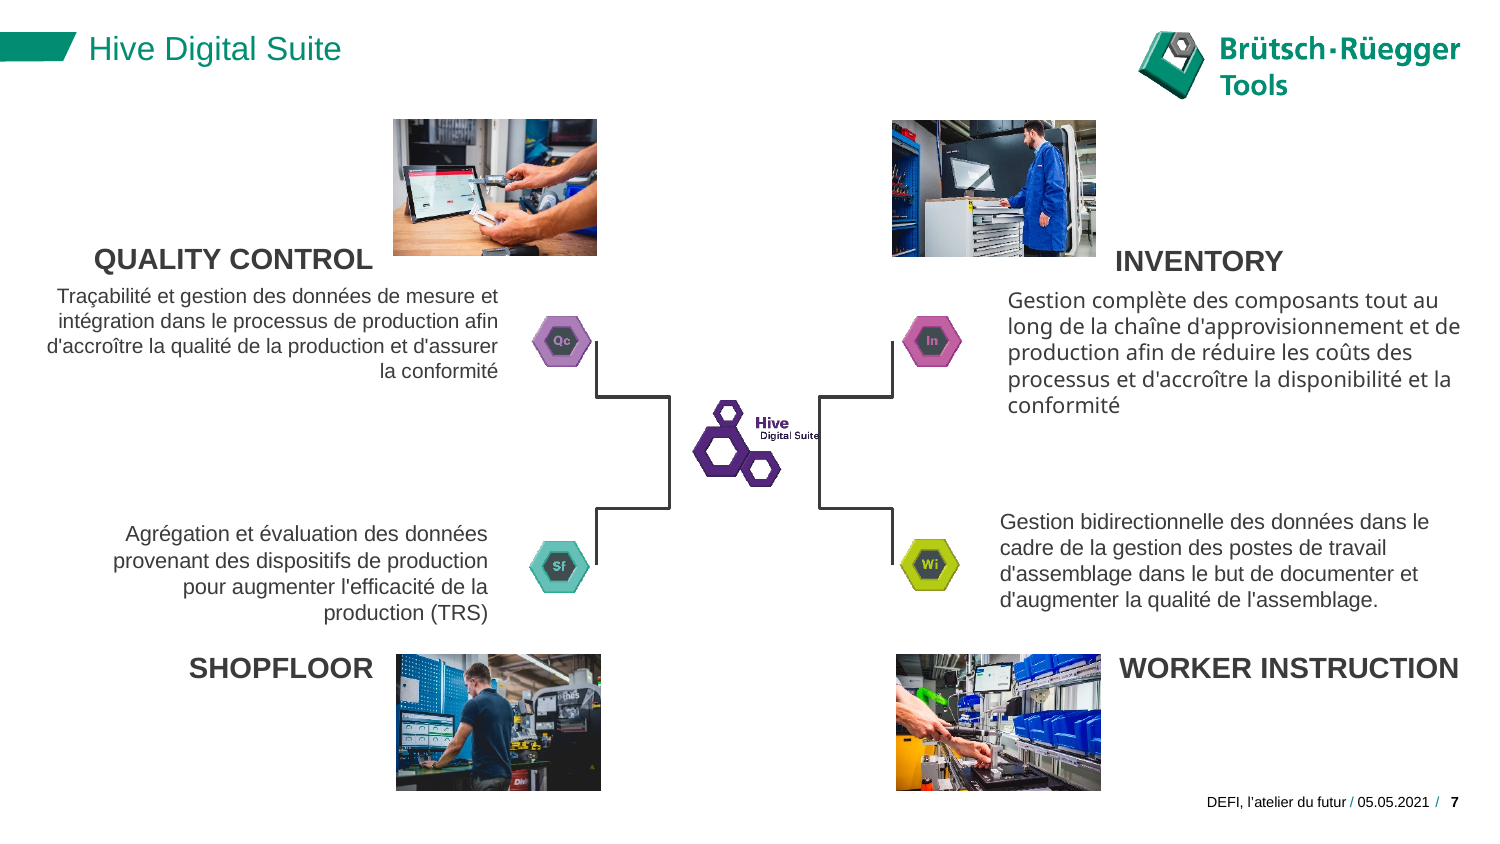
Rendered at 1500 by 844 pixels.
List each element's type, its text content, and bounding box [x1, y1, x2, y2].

picture [392, 119, 597, 256]
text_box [596, 452, 670, 565]
text_box Agrégation et évaluation des données provenant des dispositifs de production pour augmenter l'efficacité de la production (TRS) [66, 505, 504, 621]
footer DEFI, l’atelier du futur [165, 788, 1346, 815]
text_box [596, 340, 670, 452]
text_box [818, 340, 893, 452]
text_box Gestion bidirectionnelle des données dans le cadre de la gestion des postes de travail d'assemblage dans le but de documenter et d'augmenter la qualité de l'assemblage. [984, 492, 1468, 608]
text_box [818, 452, 893, 565]
title Hive Digital Suite [0, 20, 1046, 127]
picture [526, 311, 596, 371]
text_box SHOPFLOOR [22, 634, 389, 695]
picture [688, 396, 824, 499]
picture [1137, 31, 1461, 100]
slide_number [1346, 788, 1411, 815]
picture [896, 654, 1101, 791]
text_box QUALITY CONTROL [22, 227, 389, 288]
picture [891, 120, 1096, 257]
text_box Traçabilité et gestion des données de mesure et intégration dans le processus de production afin d'accroître la qualité de la production et d'assurer la conformité [29, 267, 514, 446]
picture [895, 535, 964, 594]
slide_number 7 [1411, 788, 1459, 815]
picture [896, 311, 966, 371]
text_box WORKER INSTRUCTION [1104, 634, 1479, 695]
text_box INVENTORY [1100, 230, 1461, 290]
text_box Gestion complète des composants tout au long de la chaîne d'approvisionnement et de production afin de réduire les coûts des processus et d'accroître la disponibilité et la conformité [992, 271, 1500, 346]
picture [396, 654, 601, 791]
picture [524, 537, 594, 596]
